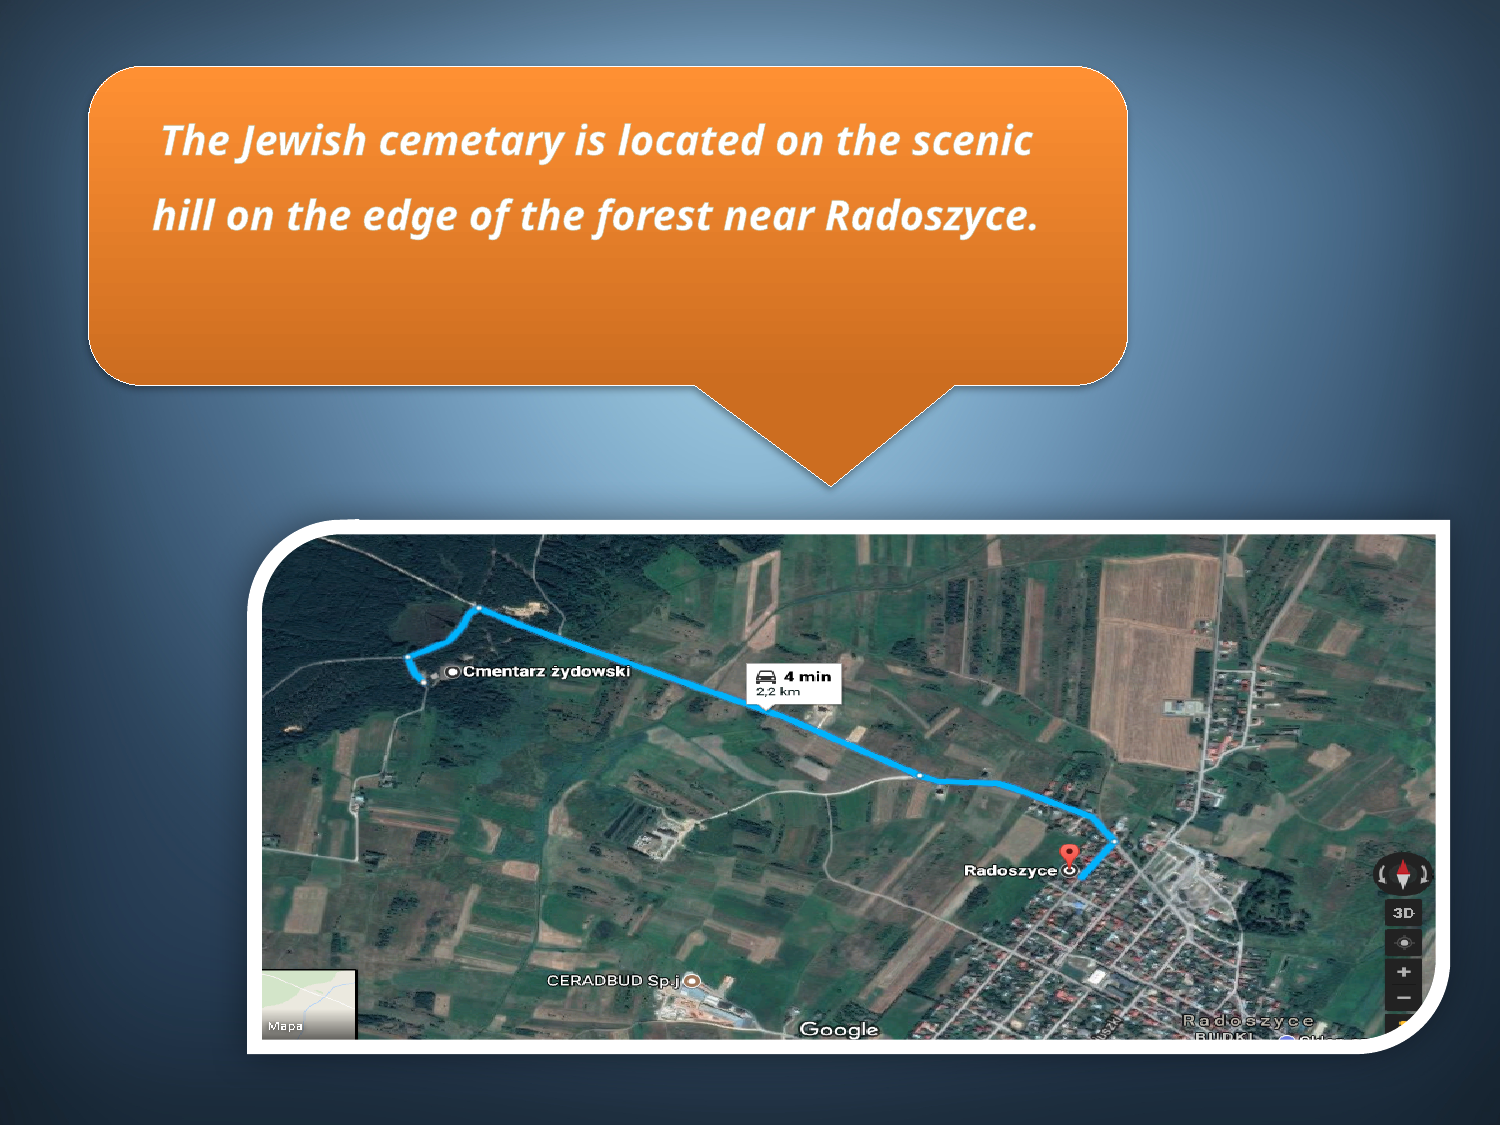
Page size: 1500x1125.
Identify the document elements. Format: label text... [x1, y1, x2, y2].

text_box [88, 66, 1128, 487]
picture [0, 0, 1500, 1125]
text_box The Jewish cemetary is located on the scenic hill on the edge of the forest near Radoszyce. [123, 80, 1069, 246]
